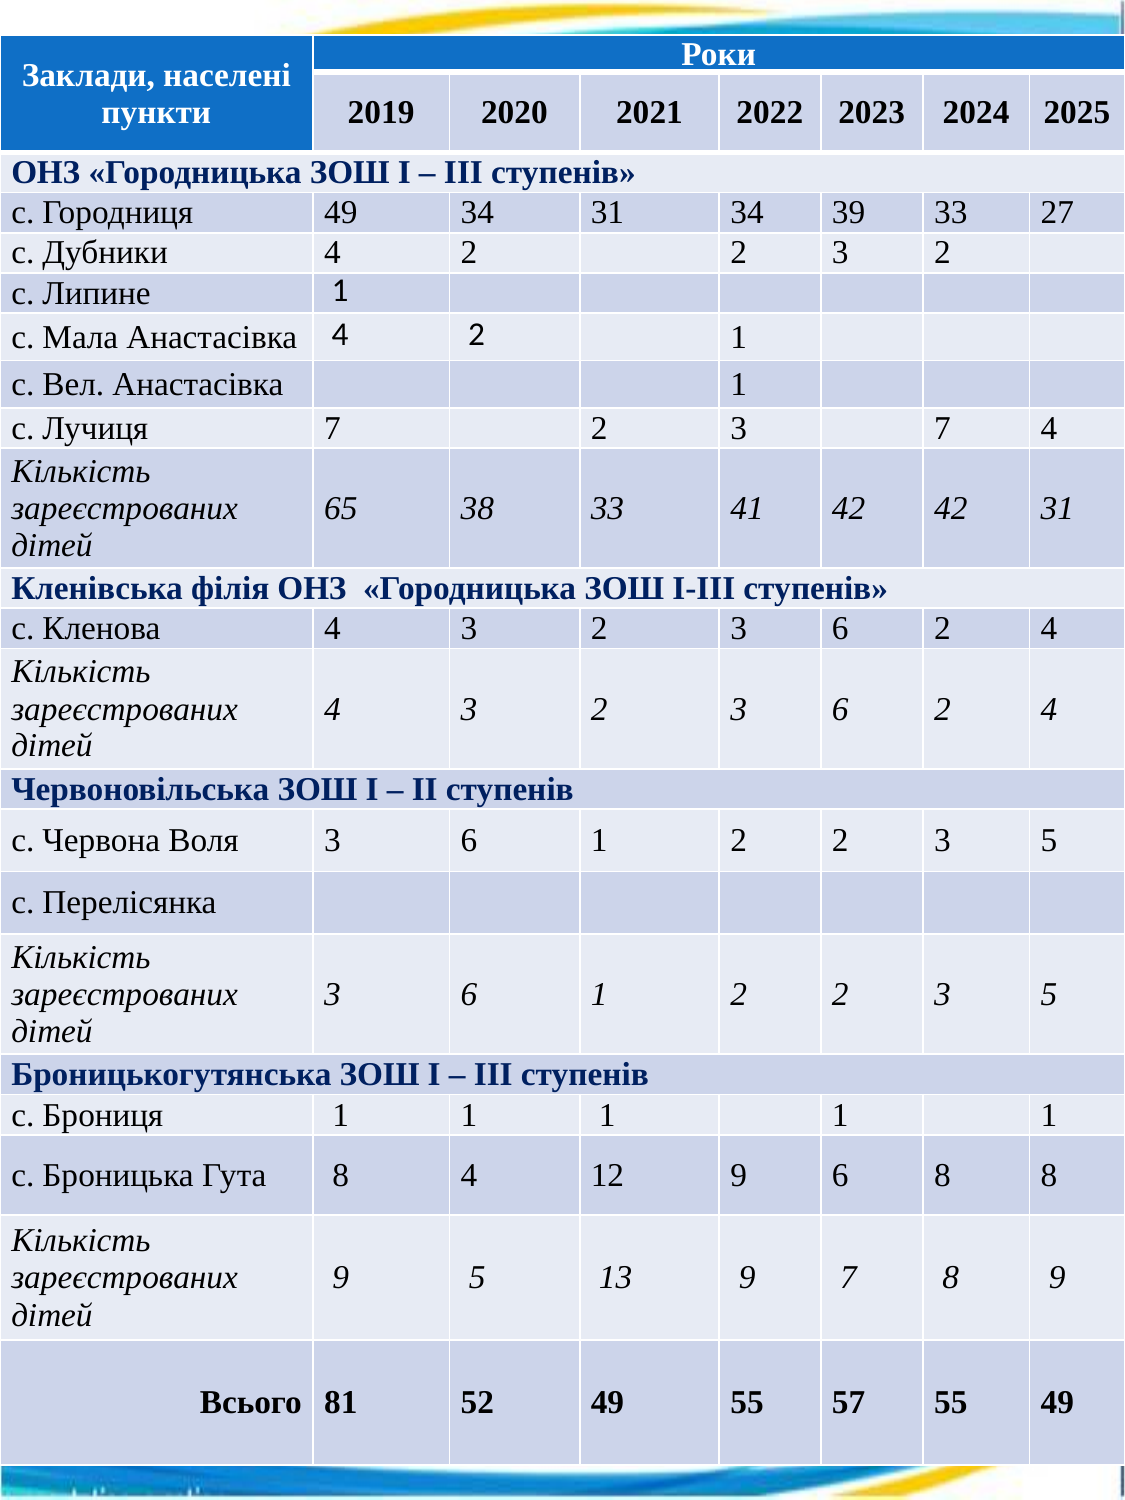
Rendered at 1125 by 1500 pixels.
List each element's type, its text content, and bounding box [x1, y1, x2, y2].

table_cell [450, 361, 579, 407]
table_cell 6 [822, 649, 922, 768]
table_cell 1 [1030, 1095, 1124, 1134]
table_cell 2 [924, 609, 1029, 648]
table_cell 6 [822, 1136, 922, 1214]
table_cell с. Кленова [1, 609, 312, 648]
table_cell с. Броницька Гута [1, 1136, 312, 1214]
table_cell 6 [450, 810, 579, 871]
table_header Роки [314, 36, 1124, 69]
table_cell 2 [450, 234, 579, 272]
table_cell Кленівська філія ОНЗ «Городницька ЗОШ І-ІІІ ступенів» [1, 569, 1124, 607]
table_cell [924, 1095, 1029, 1134]
table_cell [581, 314, 718, 360]
table_cell [314, 872, 449, 933]
table_cell [581, 234, 718, 272]
table_cell 6 [450, 935, 579, 1053]
table_cell 9 [720, 1136, 820, 1214]
table_cell 4 [1030, 409, 1124, 447]
table_cell 57 [822, 1341, 922, 1464]
table_cell 2025 [1030, 75, 1124, 150]
table_cell [720, 274, 820, 312]
table_cell [720, 872, 820, 933]
table_cell 2 [450, 314, 579, 360]
table_cell 9 [314, 1216, 449, 1339]
table_cell с. Городниця [1, 193, 312, 232]
table_cell 4 [314, 609, 449, 648]
table_cell 2020 [450, 75, 579, 150]
table_cell [450, 409, 579, 447]
table_cell Червоновільська ЗОШ І – ІІ ступенів [1, 770, 1124, 808]
table_cell 49 [1030, 1341, 1124, 1464]
table_cell [581, 872, 718, 933]
table_cell 4 [1030, 609, 1124, 648]
table_cell 41 [720, 449, 820, 567]
table_cell 3 [822, 234, 922, 272]
table_cell с. Брониця [1, 1095, 312, 1134]
table_cell Кількість зареєстрованих дітей [1, 935, 312, 1053]
table_cell 2 [924, 234, 1029, 272]
table_cell 33 [924, 193, 1029, 232]
table_cell 31 [1030, 449, 1124, 567]
table_cell 2024 [924, 75, 1029, 150]
table_cell Кількість зареєстрованих дітей [1, 649, 312, 768]
table_cell [924, 361, 1029, 407]
table_cell 13 [581, 1216, 718, 1339]
table_cell 65 [314, 449, 449, 567]
table_cell 3 [450, 649, 579, 768]
table_cell [450, 872, 579, 933]
table_cell 4 [450, 1136, 579, 1214]
table_cell 7 [822, 1216, 922, 1339]
table_cell 4 [1030, 649, 1124, 768]
table_cell 12 [581, 1136, 718, 1214]
table_cell 6 [822, 609, 922, 648]
table_cell 1 [450, 1095, 579, 1134]
table_cell 8 [924, 1216, 1029, 1339]
table_cell Броницькогутянська ЗОШ І – ІІІ ступенів [1, 1055, 1124, 1094]
table_cell 2022 [720, 75, 820, 150]
table_cell 9 [1030, 1216, 1124, 1339]
table_cell 8 [314, 1136, 449, 1214]
table_cell 4 [314, 234, 449, 272]
table_cell 3 [314, 810, 449, 871]
table_cell 2 [581, 649, 718, 768]
picture [0, 0, 1125, 34]
table_cell с. Мала Анастасівка [1, 314, 312, 360]
table_cell 39 [822, 193, 922, 232]
table_cell [822, 409, 922, 447]
table_cell 3 [720, 649, 820, 768]
table_cell [822, 361, 922, 407]
picture [0, 1466, 1125, 1500]
table_cell [1030, 234, 1124, 272]
table_cell [1030, 314, 1124, 360]
table_cell 1 [581, 935, 718, 1053]
table_cell 3 [314, 935, 449, 1053]
table_cell 1 [314, 274, 449, 312]
table_cell 2 [822, 810, 922, 871]
table_cell 8 [1030, 1136, 1124, 1214]
table_cell 1 [581, 810, 718, 871]
table_cell 33 [581, 449, 718, 567]
table_cell 1 [720, 361, 820, 407]
table_cell 5 [450, 1216, 579, 1339]
table_cell с. Червона Воля [1, 810, 312, 871]
table_cell ОНЗ «Городницька ЗОШ І – ІІІ ступенів» [1, 155, 1124, 192]
table_cell 5 [1030, 810, 1124, 871]
table_cell 3 [720, 409, 820, 447]
table_cell [450, 274, 579, 312]
table_cell 1 [822, 1095, 922, 1134]
table_cell 2 [581, 409, 718, 447]
table_cell Всього [1, 1341, 312, 1464]
table_cell 49 [581, 1341, 718, 1464]
table_cell 34 [720, 193, 820, 232]
table_cell 3 [450, 609, 579, 648]
table_cell 2 [924, 649, 1029, 768]
table_cell 9 [720, 1216, 820, 1339]
table_cell [822, 314, 922, 360]
table_cell 4 [314, 314, 449, 360]
table_cell [720, 1095, 820, 1134]
table_cell 2 [581, 609, 718, 648]
table_cell с. Дубники [1, 234, 312, 272]
table_cell 1 [314, 1095, 449, 1134]
table_cell 52 [450, 1341, 579, 1464]
table_cell с. Вел. Анастасівка [1, 361, 312, 407]
table_cell 34 [450, 193, 579, 232]
table_cell 42 [924, 449, 1029, 567]
table_cell 8 [924, 1136, 1029, 1214]
table_cell 42 [822, 449, 922, 567]
table_cell 27 [1030, 193, 1124, 232]
table_cell [1030, 872, 1124, 933]
table_cell 38 [450, 449, 579, 567]
table_cell 1 [720, 314, 820, 360]
table_cell 2 [822, 935, 922, 1053]
table_cell [822, 872, 922, 933]
table_cell 2019 [314, 75, 449, 150]
table_cell Кількість зареєстрованих дітей [1, 449, 312, 567]
table_cell с. Липине [1, 274, 312, 312]
table_cell 55 [720, 1341, 820, 1464]
table_cell 3 [924, 935, 1029, 1053]
table_cell 2 [720, 810, 820, 871]
table_cell [581, 361, 718, 407]
table_cell 3 [720, 609, 820, 648]
table_cell 5 [1030, 935, 1124, 1053]
table_cell [924, 314, 1029, 360]
table_cell [1030, 361, 1124, 407]
table_cell 81 [314, 1341, 449, 1464]
table_cell 2021 [581, 75, 718, 150]
table_cell 2 [720, 935, 820, 1053]
table_cell 7 [314, 409, 449, 447]
table_cell [924, 872, 1029, 933]
table_cell 3 [924, 810, 1029, 871]
table_cell с. Лучиця [1, 409, 312, 447]
table_cell 4 [314, 649, 449, 768]
table_cell [822, 274, 922, 312]
table_cell 55 [924, 1341, 1029, 1464]
table_cell [924, 274, 1029, 312]
table_cell Кількість зареєстрованих дітей [1, 1216, 312, 1339]
table_cell с. Перелісянка [1, 872, 312, 933]
table_cell [1030, 274, 1124, 312]
table_cell [581, 274, 718, 312]
table_cell 2 [720, 234, 820, 272]
table_cell 2023 [822, 75, 922, 150]
table_cell 7 [924, 409, 1029, 447]
table_header Заклади, населені пункти [1, 36, 312, 150]
table_cell 31 [581, 193, 718, 232]
table_cell [314, 361, 449, 407]
table_cell 1 [581, 1095, 718, 1134]
table_cell 49 [314, 193, 449, 232]
